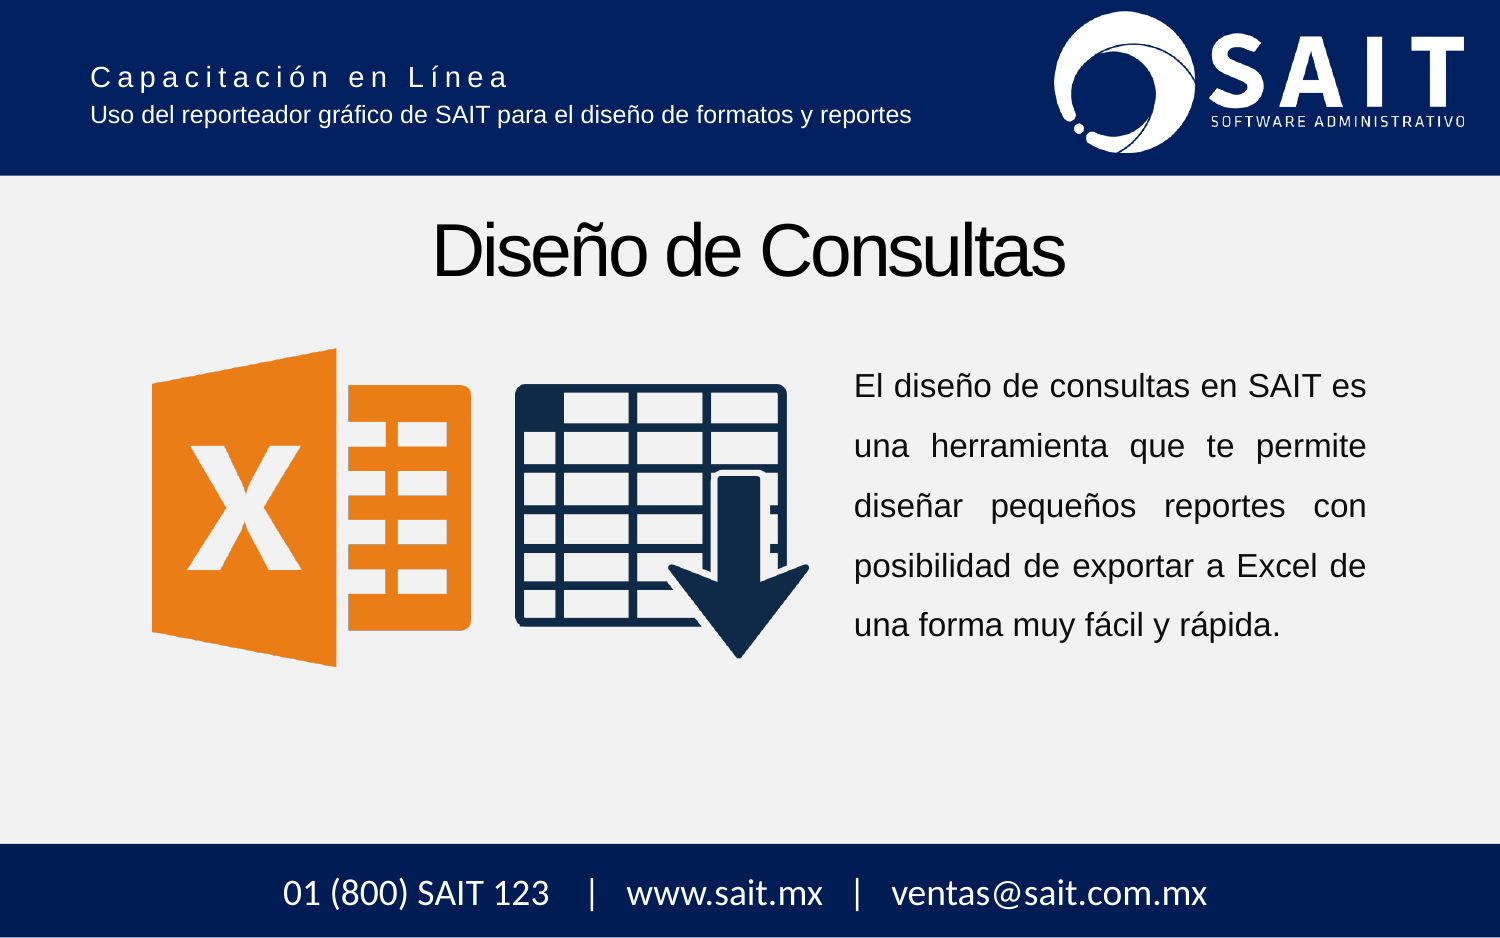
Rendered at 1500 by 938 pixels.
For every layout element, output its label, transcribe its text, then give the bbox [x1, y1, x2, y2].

picture [515, 374, 809, 669]
text_box 01 (800) SAIT 123 | www.sait.mx | ventas@sait.com.mx [0, 842, 1500, 938]
picture [152, 347, 471, 667]
title Diseño de Consultas [0, 182, 1500, 317]
text_box El diseño de consultas en SAIT es una herramienta que te permite diseñar pequeños reportes con posibilidad de exportar a Excel de una forma muy fácil y rápida. [679, 337, 1383, 678]
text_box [0, 0, 1500, 177]
